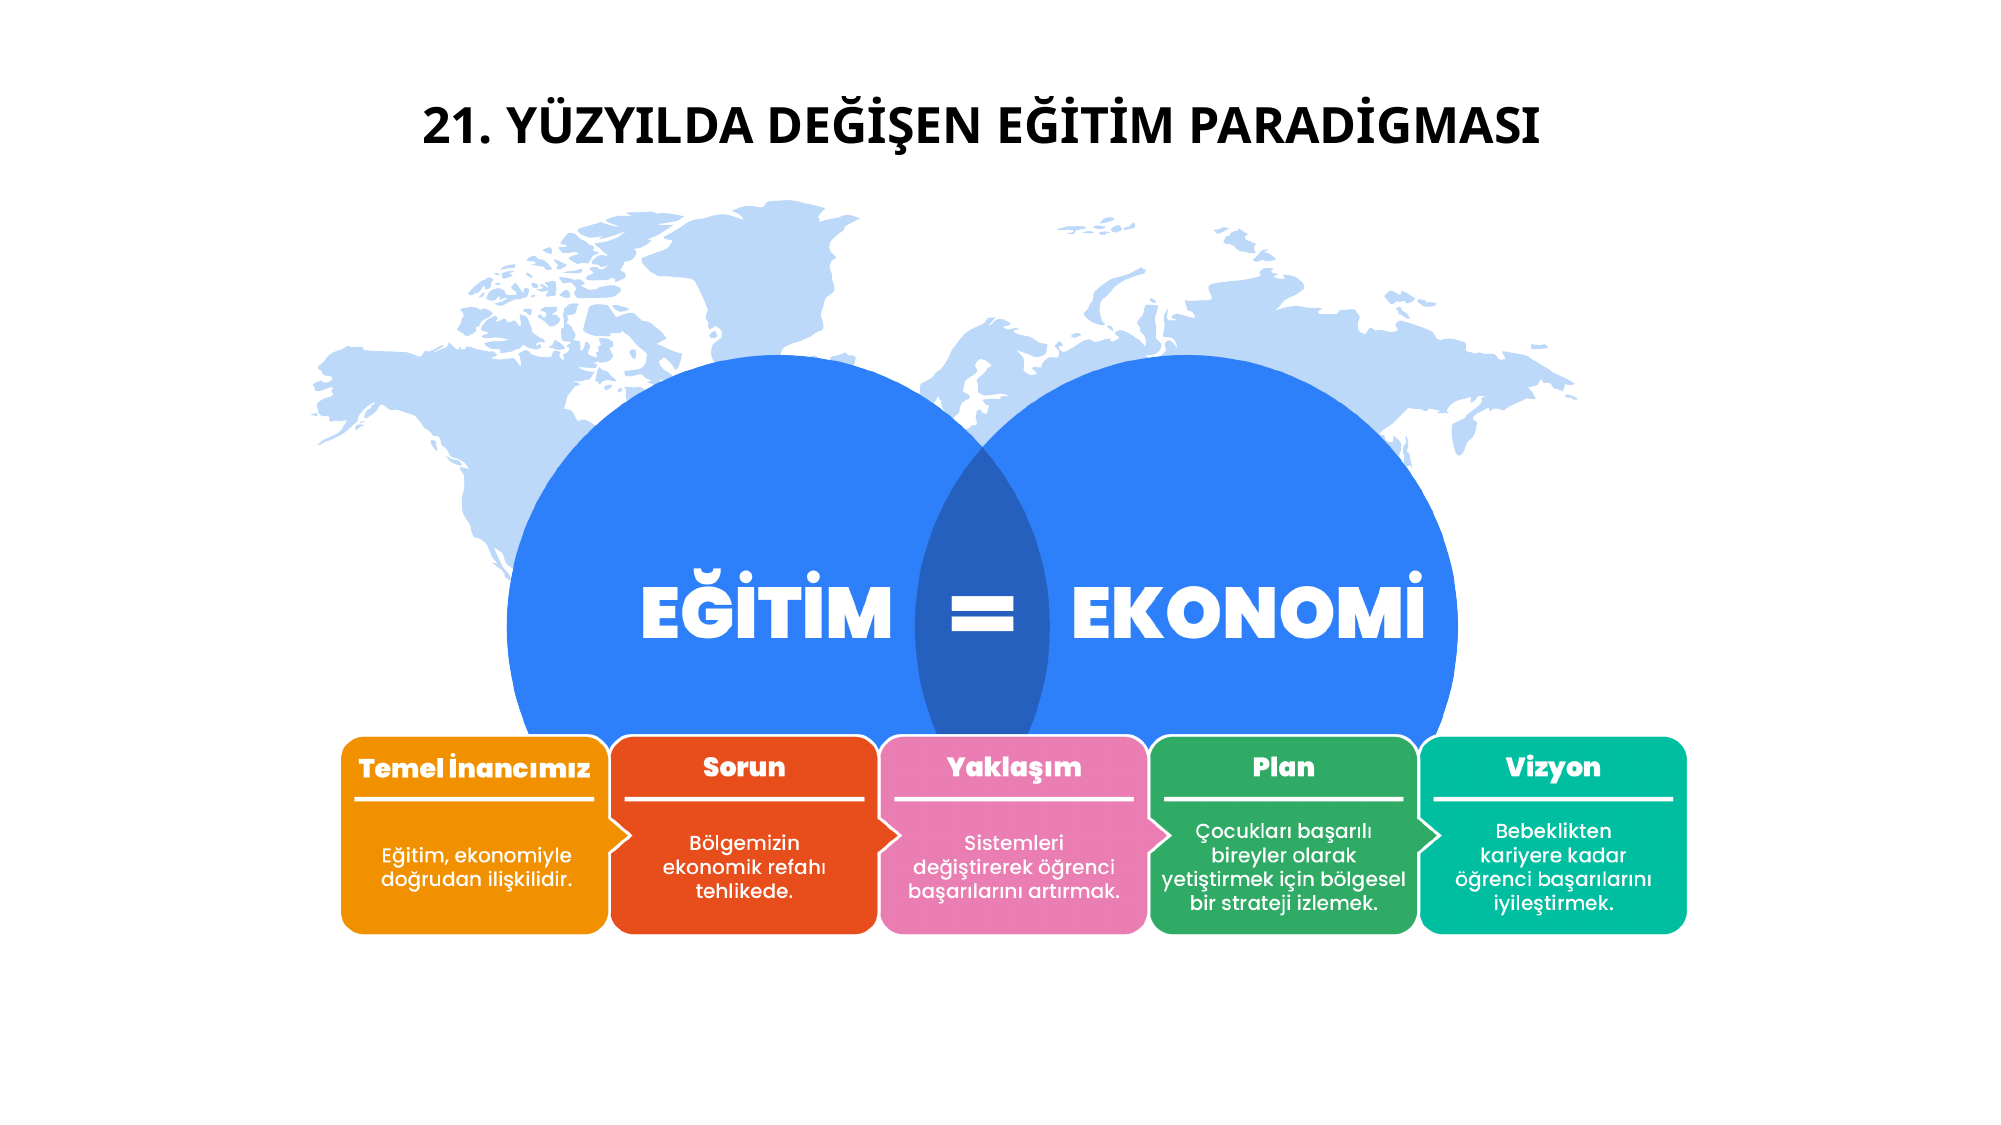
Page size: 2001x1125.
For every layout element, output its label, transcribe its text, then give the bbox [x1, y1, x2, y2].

text_box 21. YÜZYILDA DEĞİŞEN EĞİTİM PARADİGMASI [407, 54, 1593, 200]
picture [310, 200, 1690, 937]
text_box [73, 180, 1980, 1070]
